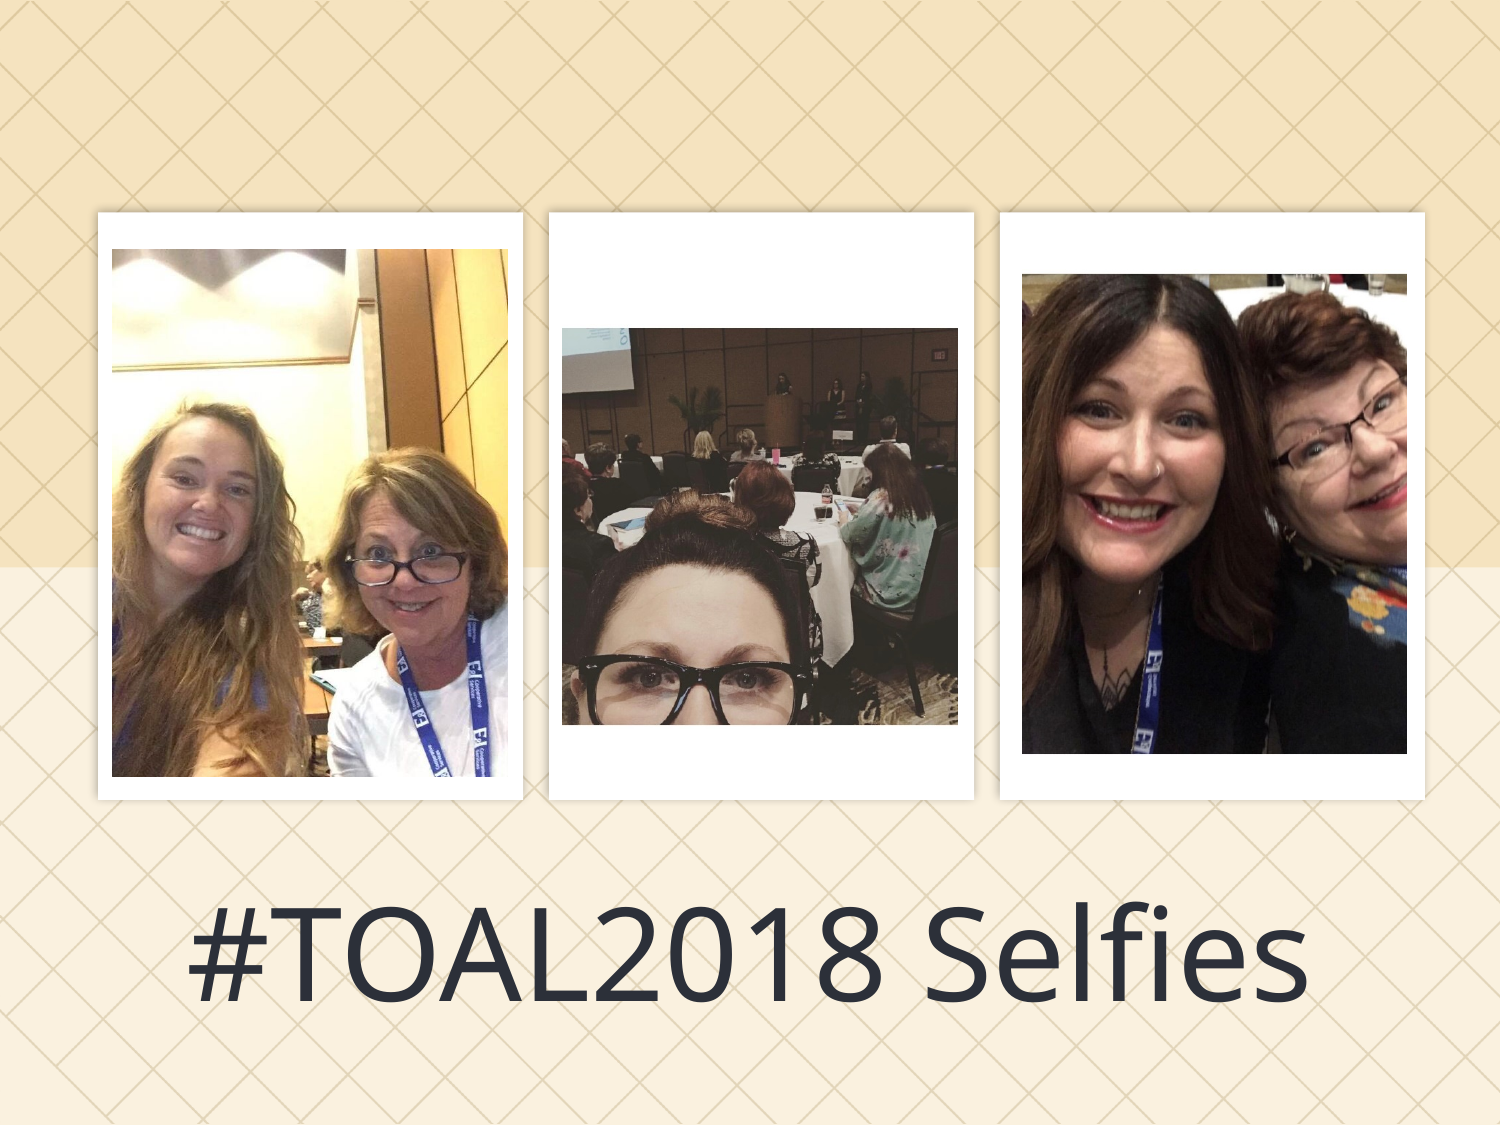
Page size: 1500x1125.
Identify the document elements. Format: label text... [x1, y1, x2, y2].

text_box #TOAL2018 Selfies [93, 862, 1407, 1038]
picture [0, 1, 1500, 1124]
